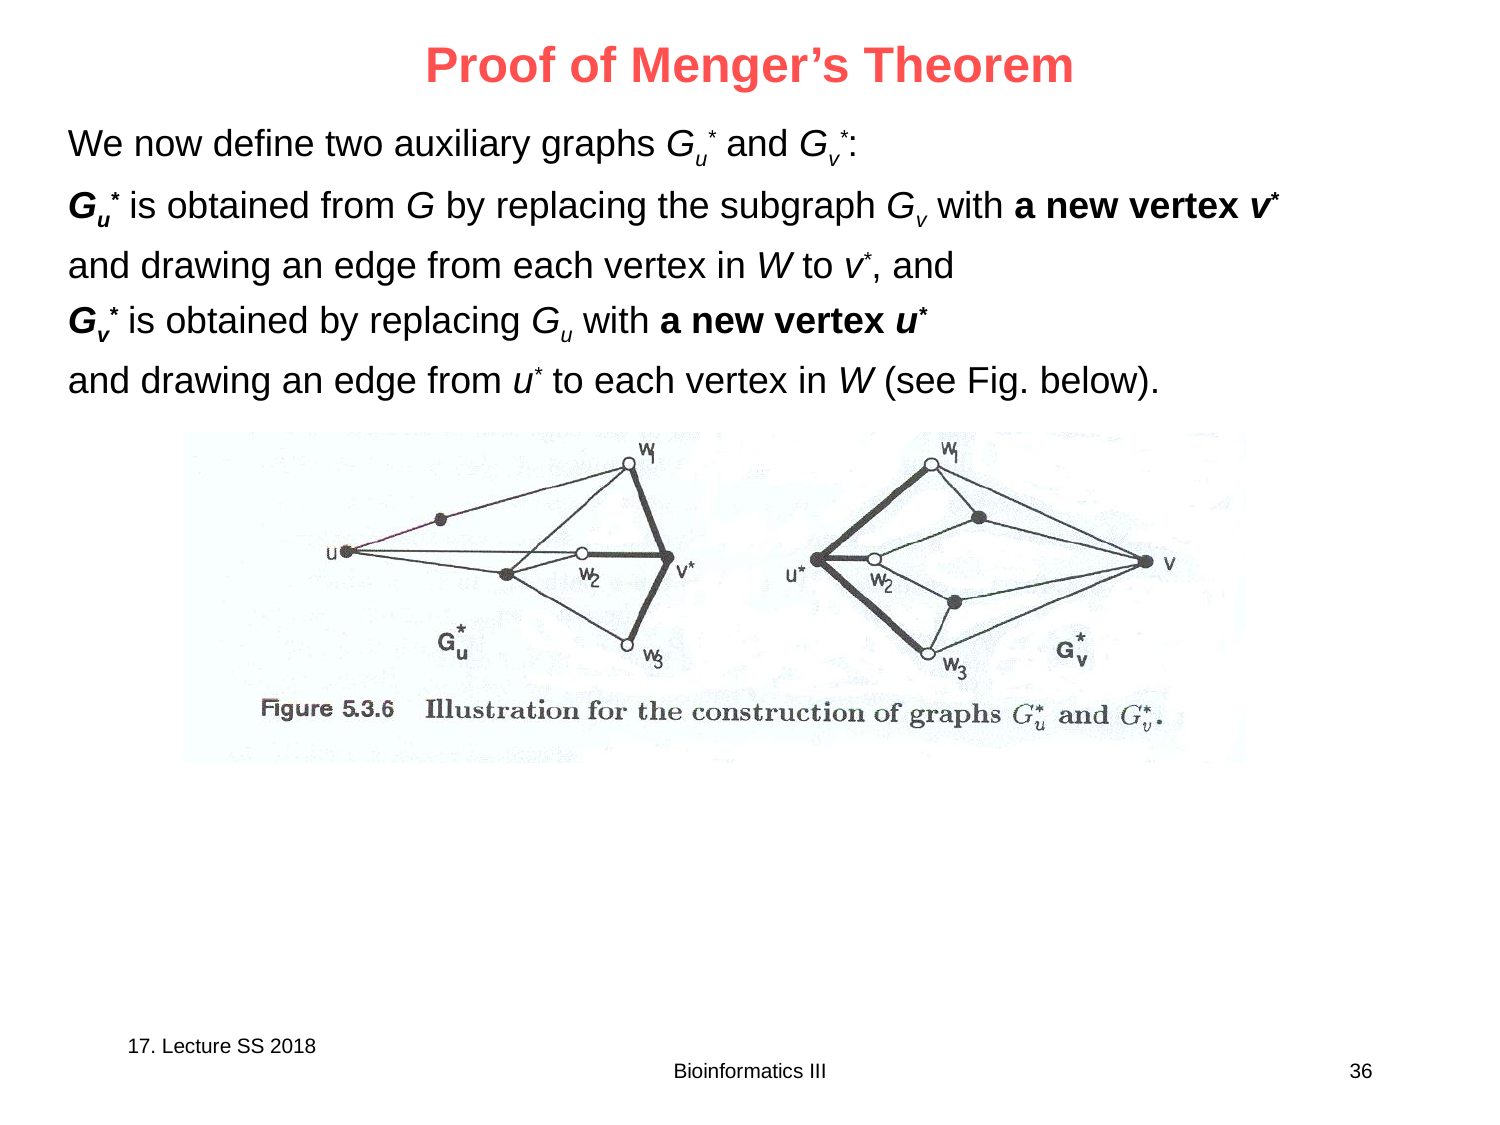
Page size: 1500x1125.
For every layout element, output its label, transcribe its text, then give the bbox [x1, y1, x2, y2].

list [182, 432, 1246, 763]
slide_number 17. Lecture SS 2018 [112, 1024, 426, 1101]
footer Bioinformatics III [512, 1024, 988, 1101]
text_box We now define two auxiliary graphs Gu* and Gv*: Gu* is obtained from G by replacing the subgraph Gv with a new vertex v* and drawing an edge from each vertex in W to v*, and Gv* is obtained by replacing Gu with a new vertex u* and drawing an edge from u* to each vertex in W (see Fig. below). [53, 101, 1471, 409]
slide_number 36 [1074, 1024, 1388, 1101]
title Proof of Menger’s Theorem [112, 24, 1388, 100]
